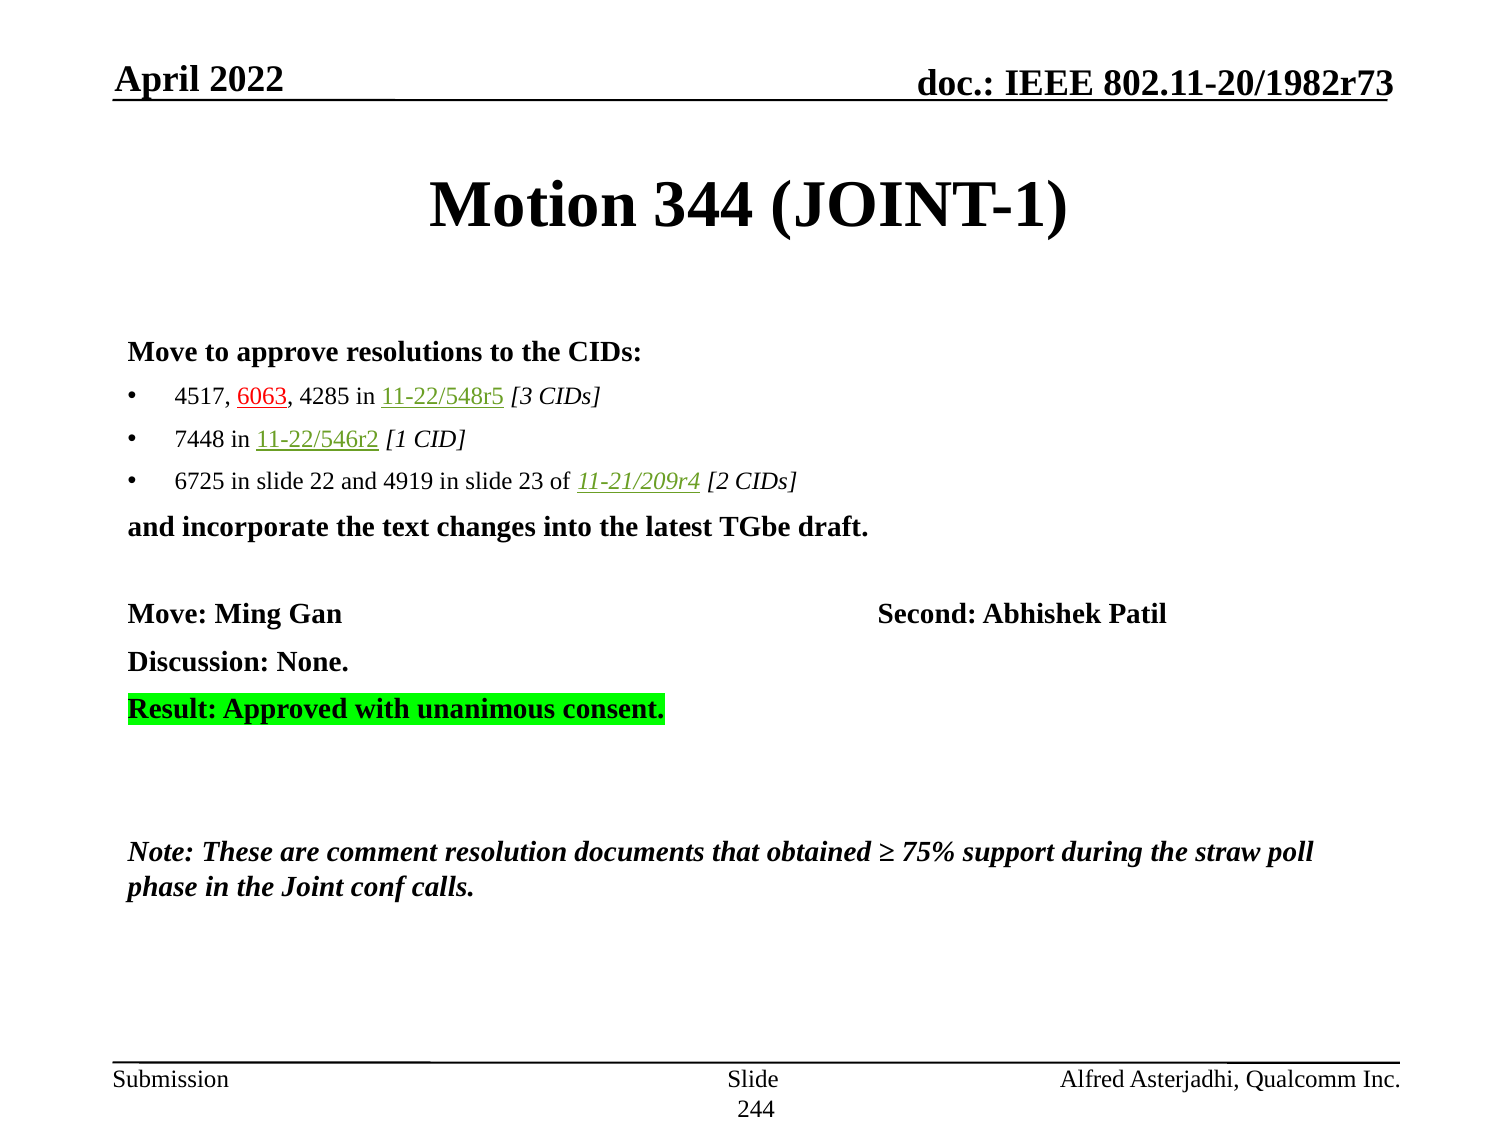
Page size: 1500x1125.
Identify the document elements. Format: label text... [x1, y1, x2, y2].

list Move to approve resolutions to the CIDs: 4517, 6063, 4285 in 11-22/548r5 [3 CIDs] 7448 in 11-22/546r2 [1 CID] 6725 in slide 22 and 4919 in slide 23 of 11-21/209r4 [2 CIDs] and incorporate the text changes into the latest TGbe draft. Move: Ming Gan Second: Abhishek Patil Discussion: None. Result: Approved with unanimous consent. Note: These are comment resolution documents that obtained ≥ 75% support during the straw poll phase in the Joint conf calls. [112, 324, 1388, 1063]
slide_number Slide 244 [712, 1061, 800, 1123]
title Motion 344 (JOINT-1) [112, 112, 1388, 288]
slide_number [114, 54, 423, 100]
footer Alfred Asterjadhi, Qualcomm Inc. [878, 1061, 1402, 1093]
